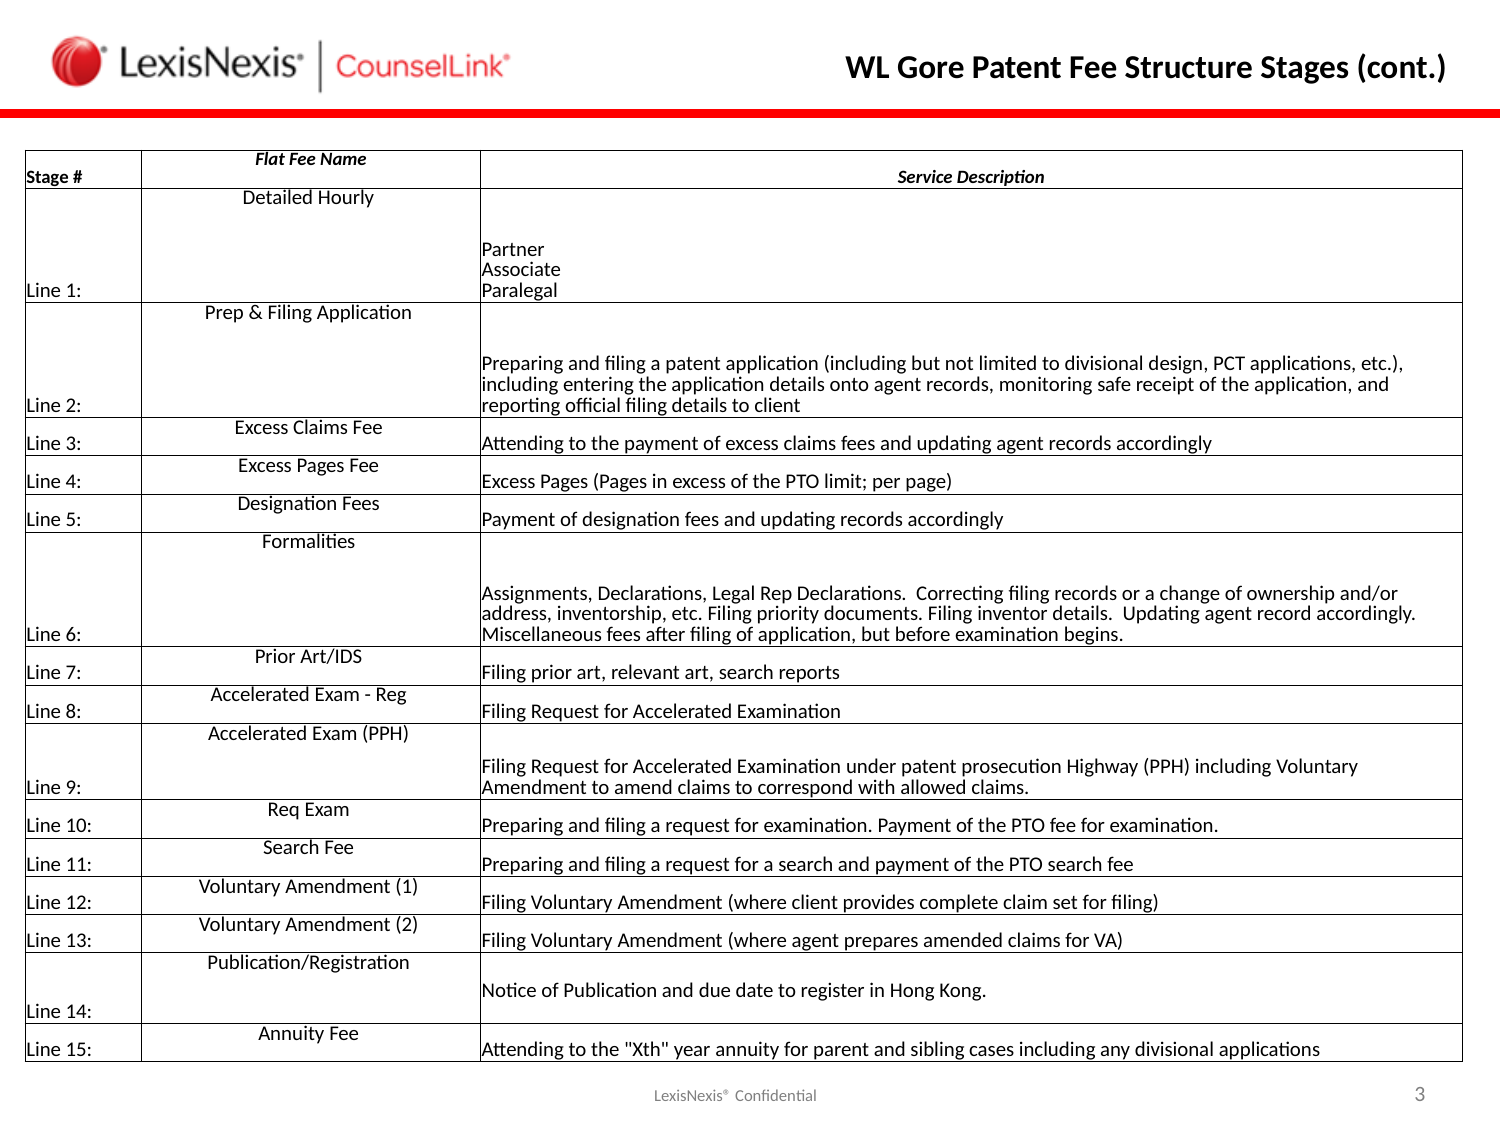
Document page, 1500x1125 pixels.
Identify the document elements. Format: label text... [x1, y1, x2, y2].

table_cell Req Exam [142, 800, 480, 838]
table_cell Publication/Registration [142, 953, 480, 1023]
table_cell Voluntary Amendment (2) [142, 915, 480, 952]
table_cell Preparing and filing a request for a search and payment of the PTO search fee [481, 839, 1462, 876]
table_cell Formalities [142, 533, 480, 646]
table_cell Filing prior art, relevant art, search reports [481, 647, 1462, 685]
table_cell Filing Request for Accelerated Examination under patent prosecution Highway (PPH) including Voluntary Amendment to amend claims to correspond with allowed claims. [481, 724, 1462, 799]
table_cell Filing Request for Accelerated Examination [481, 686, 1462, 723]
table_cell Line 3: [26, 418, 141, 455]
table_cell Line 12: [26, 877, 141, 914]
table_cell Line 13: [26, 915, 141, 952]
table_cell Prior Art/IDS [142, 647, 480, 685]
table_cell Line 9: [26, 724, 141, 799]
table_header Flat Fee Name [142, 151, 480, 188]
table_cell Line 7: [26, 647, 141, 685]
table_cell Payment of designation fees and updating records accordingly [481, 495, 1462, 532]
table_cell Line 4: [26, 456, 141, 494]
table_cell Excess Claims Fee [142, 418, 480, 455]
table_cell Line 8: [26, 686, 141, 723]
table_cell Search Fee [142, 839, 480, 876]
table_cell Preparing and filing a patent application (including but not limited to divisional design, PCT applications, etc.), including entering the application details onto agent records, monitoring safe receipt of the application, and reporting official filing details to client [481, 303, 1462, 417]
table_cell Designation Fees [142, 495, 480, 532]
table_cell Line 6: [26, 533, 141, 646]
table_cell Excess Pages (Pages in excess of the PTO limit; per page) [481, 456, 1462, 494]
table_cell Annuity Fee [142, 1024, 480, 1061]
table_header Stage # [26, 151, 141, 188]
table_cell Voluntary Amendment (1) [142, 877, 480, 914]
table_cell Line 14: [26, 953, 141, 1023]
table_cell Accelerated Exam - Reg [142, 686, 480, 723]
table_cell Line 10: [26, 800, 141, 838]
table_cell Attending to the "Xth" year annuity for parent and sibling cases including any divisional applications [481, 1024, 1462, 1061]
table_cell Partner Associate Paralegal [481, 189, 1462, 302]
table_cell Filing Voluntary Amendment (where agent prepares amended claims for VA) [481, 915, 1462, 952]
table_cell Excess Pages Fee [142, 456, 480, 494]
table_cell Preparing and filing a request for examination. Payment of the PTO fee for examination. [481, 800, 1462, 838]
table_cell Filing Voluntary Amendment (where client provides complete claim set for filing) [481, 877, 1462, 914]
table_cell Line 2: [26, 303, 141, 417]
text_box WL Gore Patent Fee Structure Stages (cont.) [699, 37, 1463, 93]
table_header Service Description [481, 151, 1462, 188]
table_cell Detailed Hourly [142, 189, 480, 302]
table_cell Line 15: [26, 1024, 141, 1061]
table_cell Line 1: [26, 189, 141, 302]
table_cell Accelerated Exam (PPH) [142, 724, 480, 799]
table_cell Prep & Filing Application [142, 303, 480, 417]
table_cell Line 11: [26, 839, 141, 876]
table_cell Line 5: [26, 495, 141, 532]
table_cell Assignments, Declarations, Legal Rep Declarations. Correcting filing records or a change of ownership and/or address, inventorship, etc. Filing priority documents. Filing inventor details. Updating agent record accordingly. Miscellaneous fees after filing of application, but before examination begins. [481, 533, 1462, 646]
table_cell Attending to the payment of excess claims fees and updating agent records accordingly [481, 418, 1462, 455]
table_cell Notice of Publication and due date to register in Hong Kong. [481, 953, 1462, 1023]
picture [37, 24, 526, 104]
